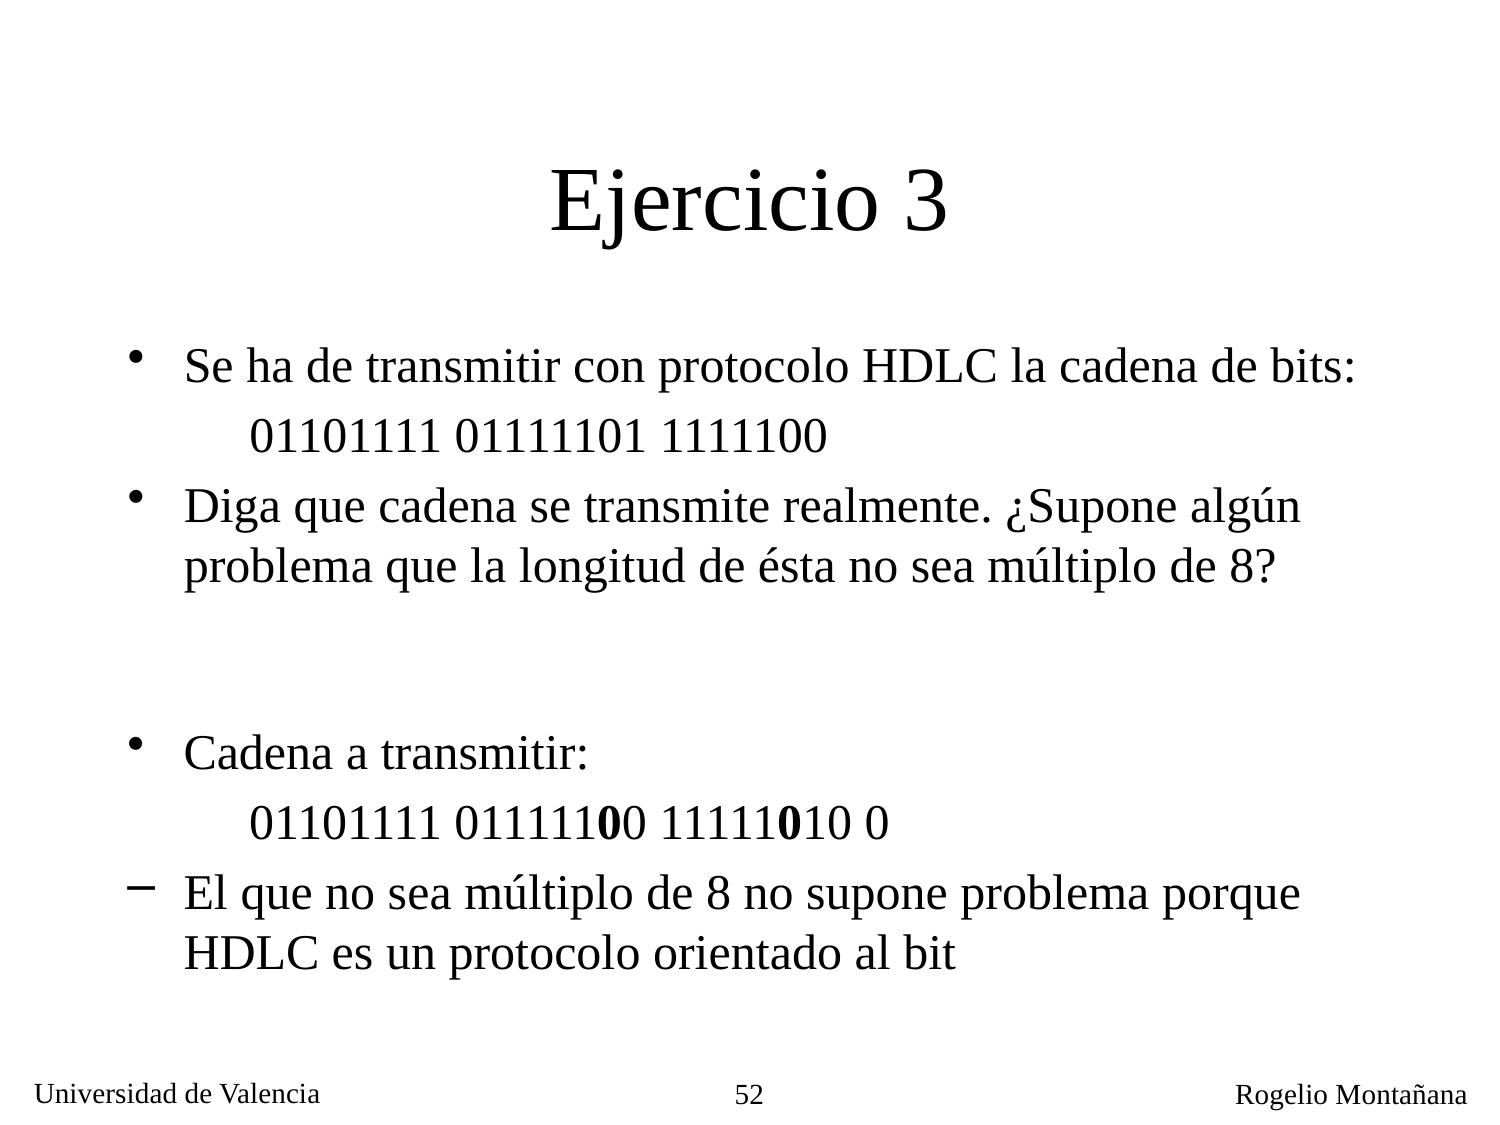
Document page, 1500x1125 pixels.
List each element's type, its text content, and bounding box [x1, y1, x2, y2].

title Ejercicio 3 [112, 99, 1388, 288]
text_box Cadena a transmitir: 01101111 01111100 11111010 0 El que no sea múltiplo de 8 no supone problema porque HDLC es un protocolo orientado al bit [112, 712, 1388, 1025]
list Se ha de transmitir con protocolo HDLC la cadena de bits: 01101111 01111101 1111100 Diga que cadena se transmite realmente. ¿Supone algún problema que la longitud de ésta no sea múltiplo de 8? [112, 324, 1388, 638]
